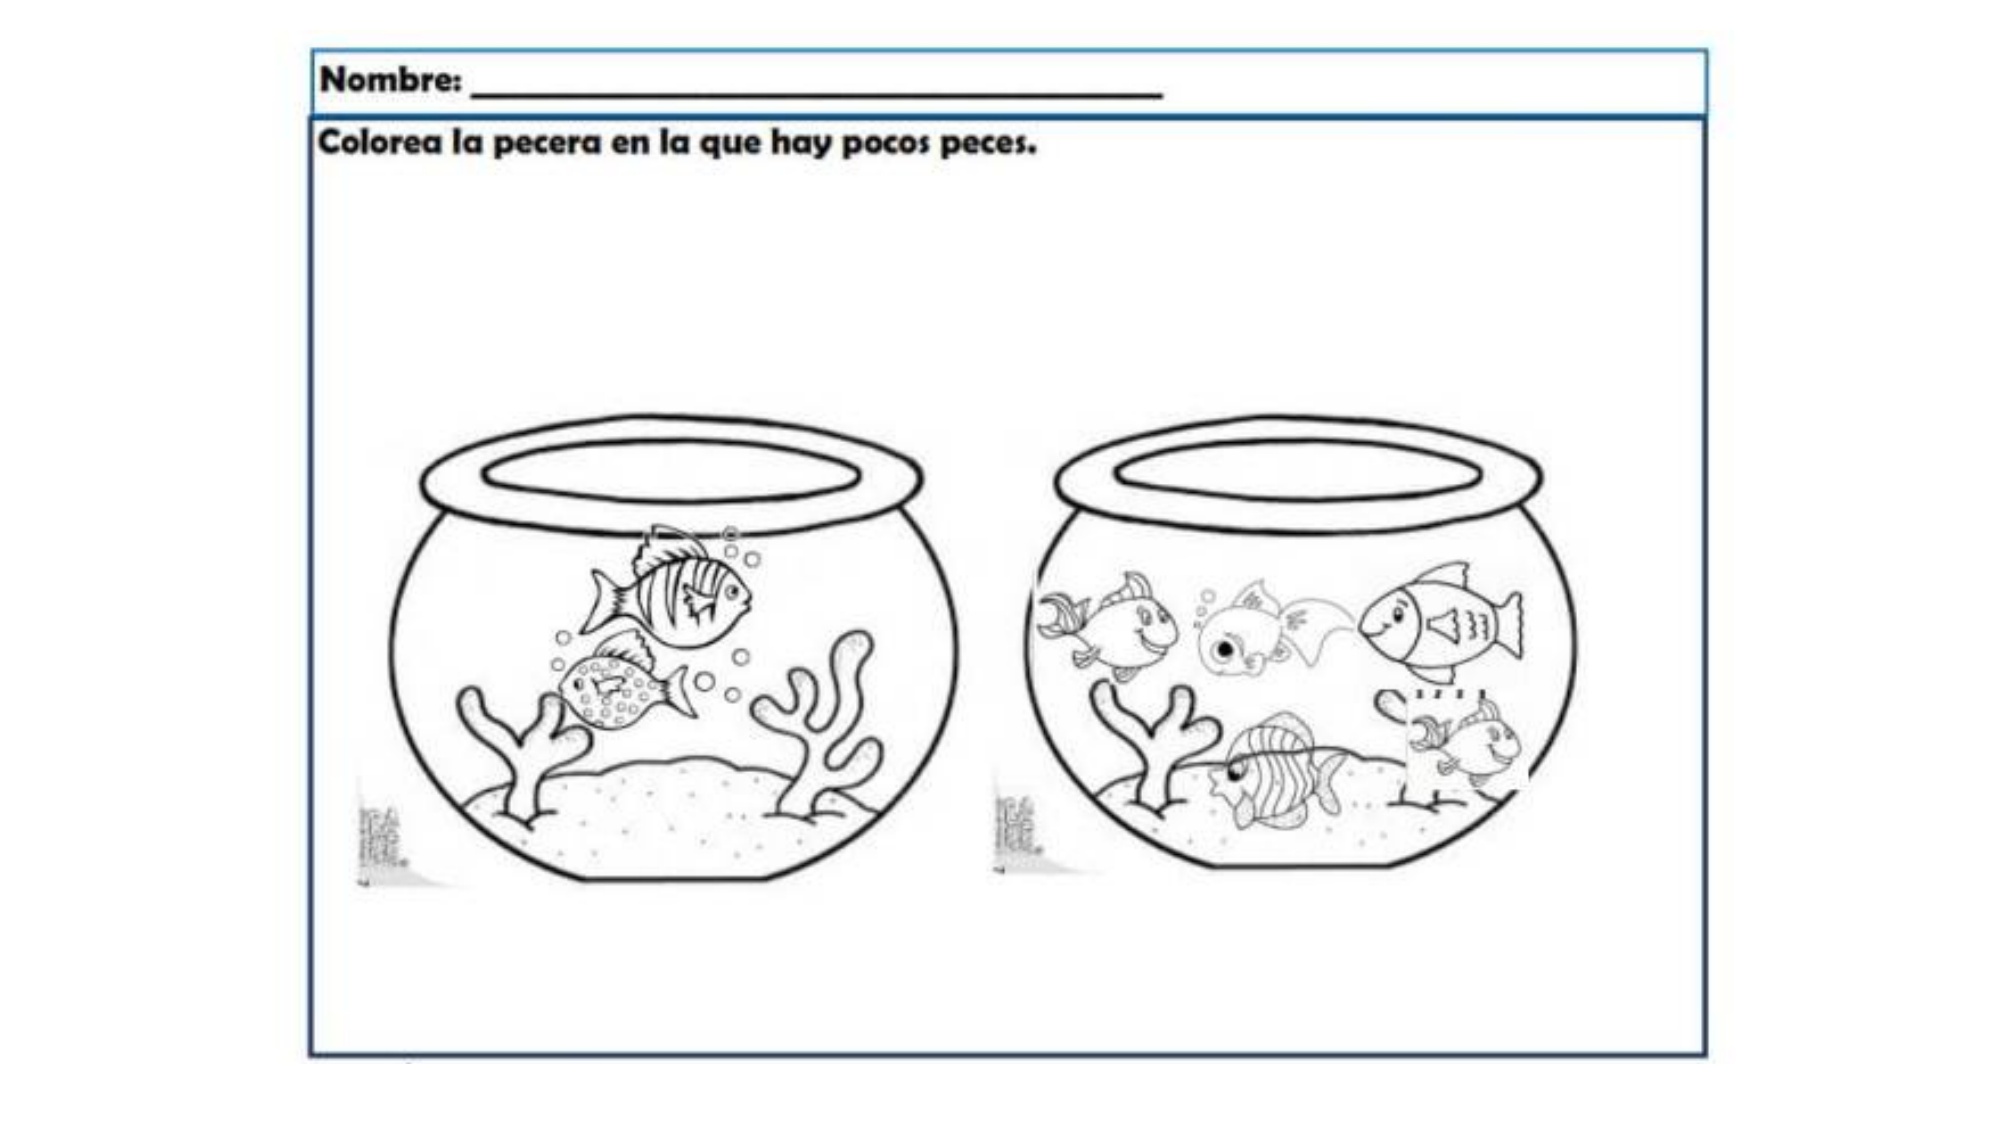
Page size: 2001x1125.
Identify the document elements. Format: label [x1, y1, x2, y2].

picture [240, 30, 1759, 1064]
